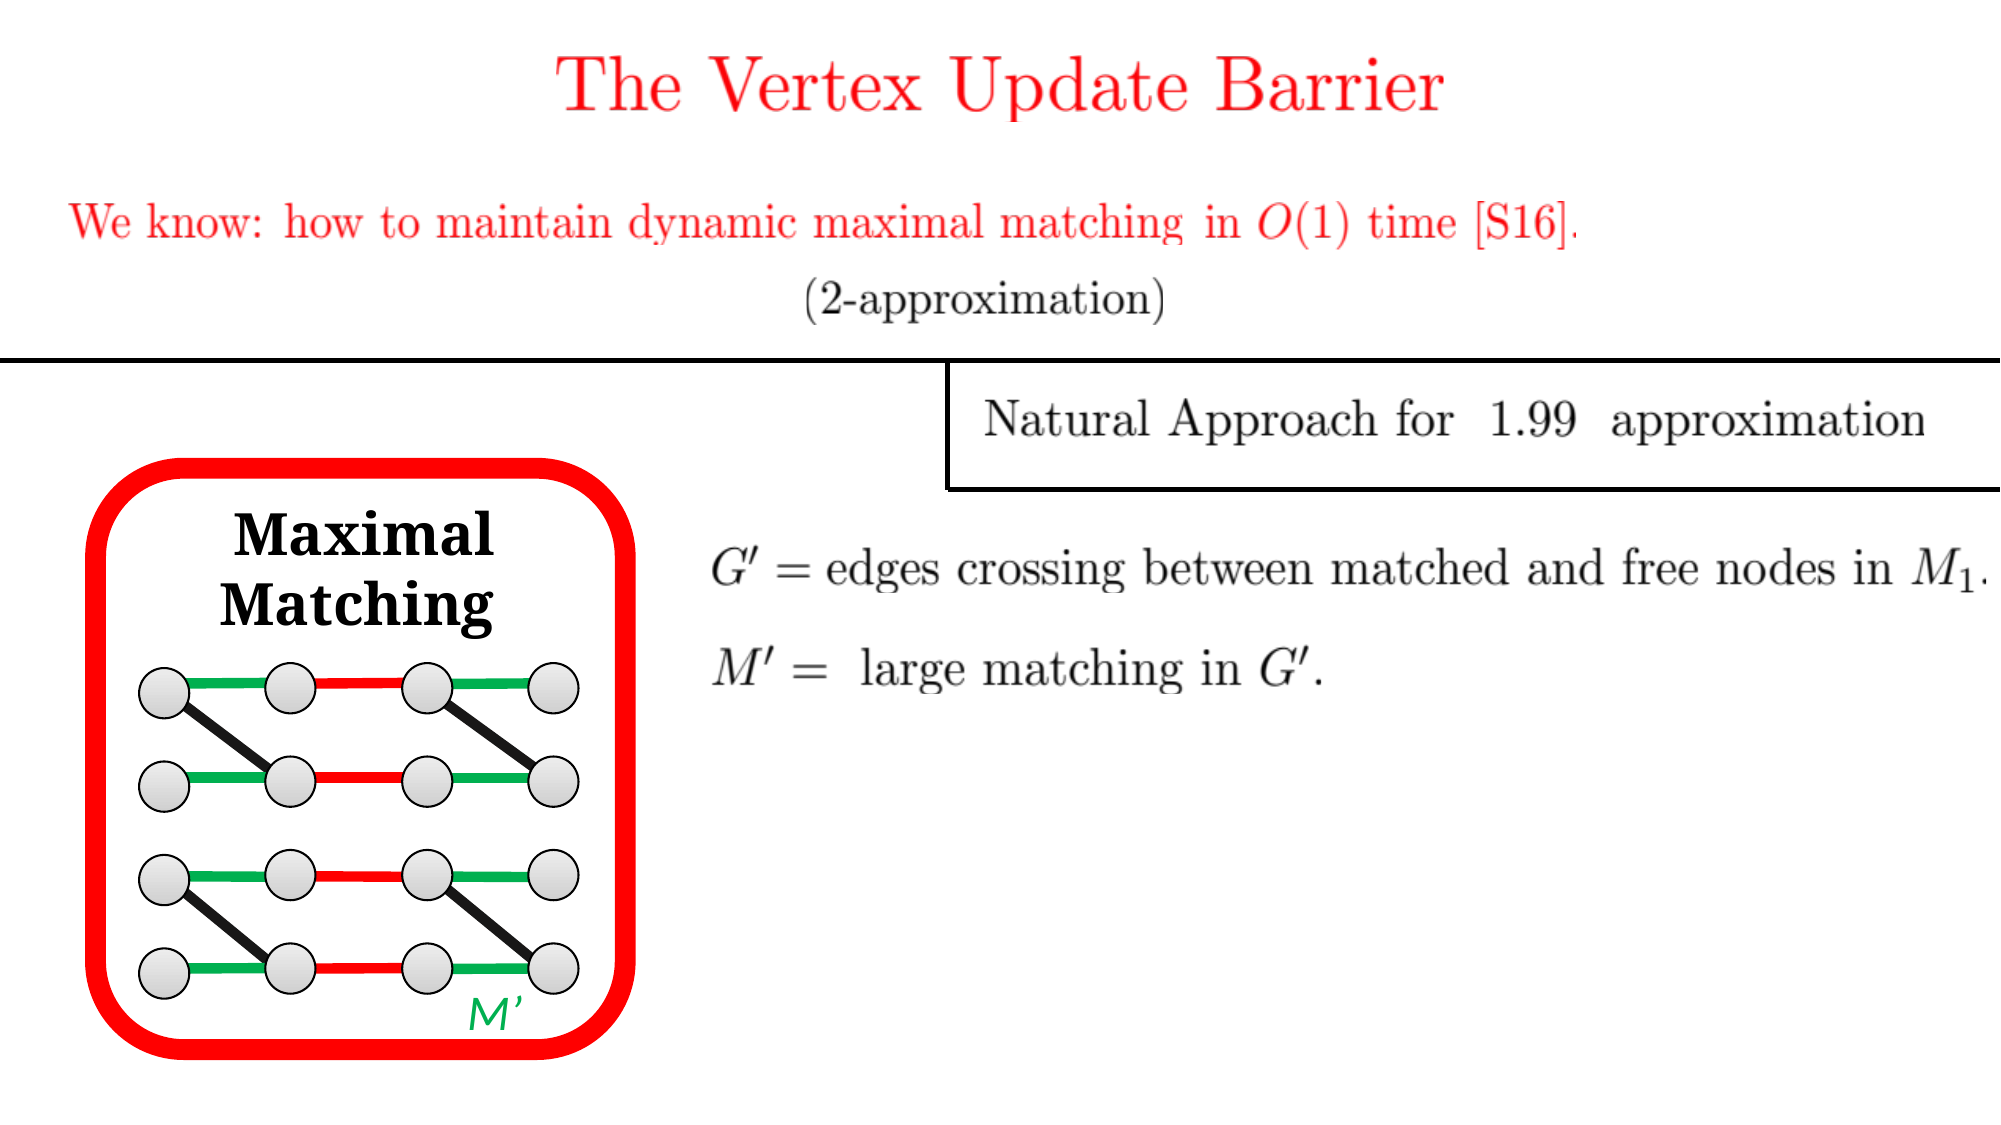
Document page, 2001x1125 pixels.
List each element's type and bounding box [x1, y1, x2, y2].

text_box [67, 201, 1576, 250]
text_box [95, 468, 626, 1050]
picture [984, 397, 1925, 446]
picture [556, 55, 1444, 122]
picture [806, 276, 1163, 325]
picture [710, 543, 1986, 593]
picture [710, 643, 1322, 694]
